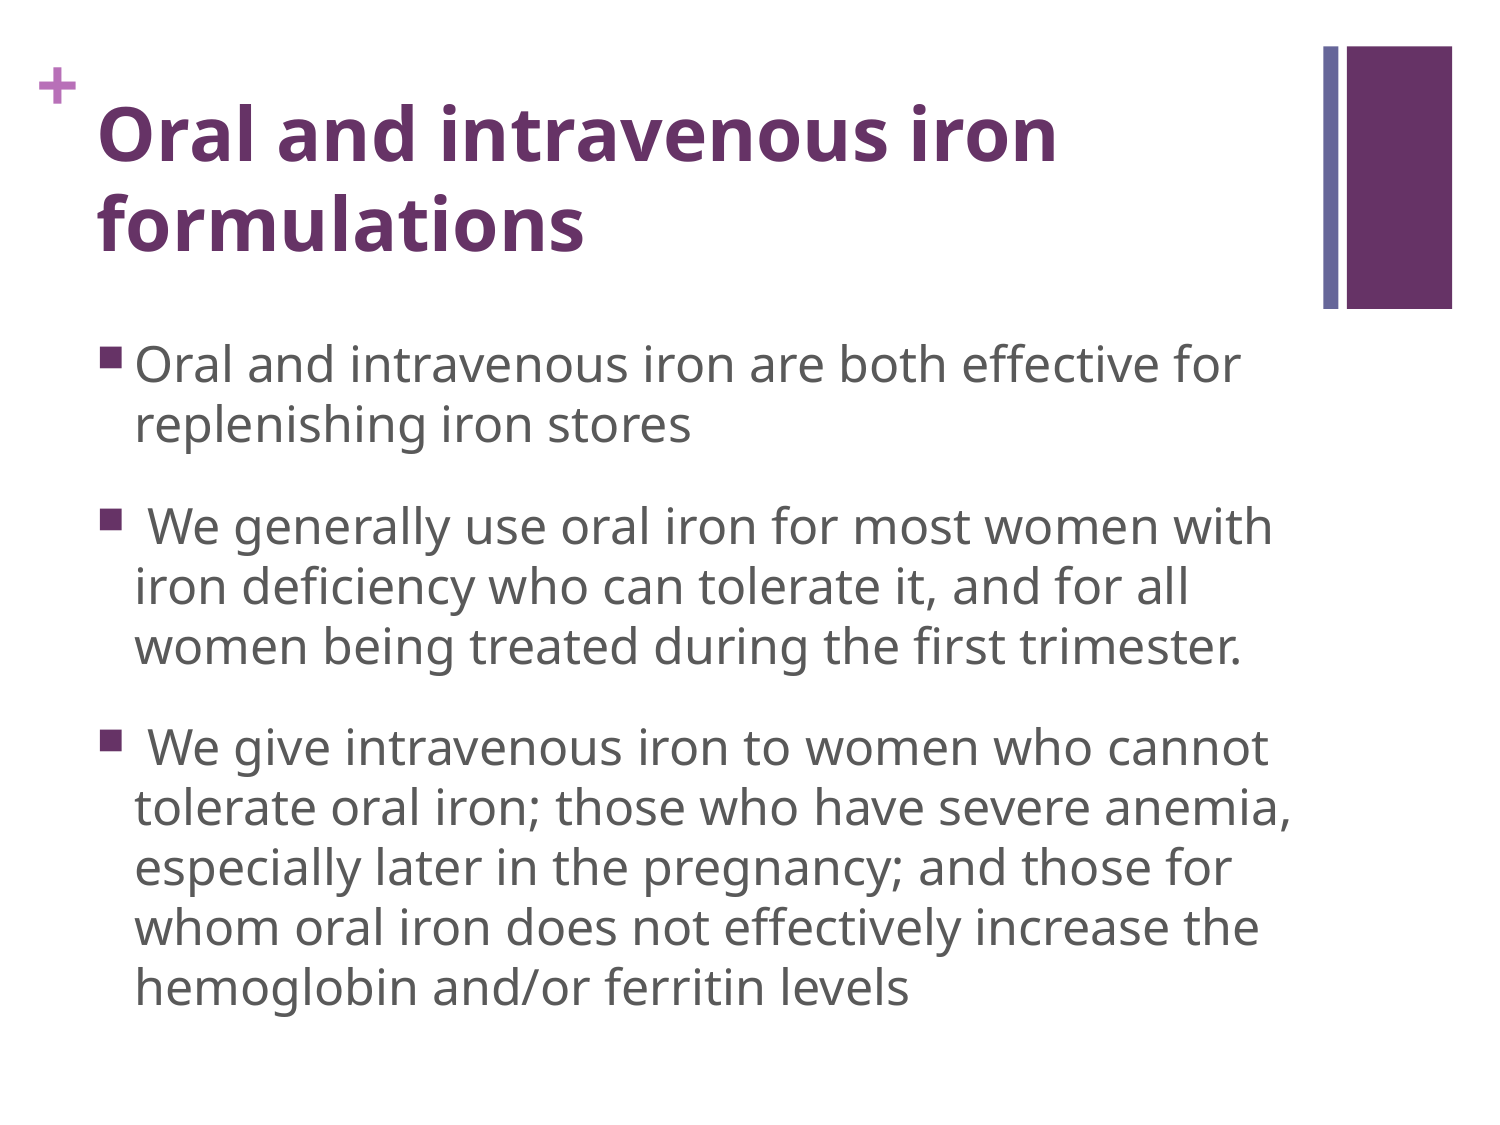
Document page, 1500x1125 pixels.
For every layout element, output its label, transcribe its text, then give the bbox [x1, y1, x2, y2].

title Oral and intravenous iron formulations [81, 79, 1322, 263]
list Oral and intravenous iron are both effective for replenishing iron stores We generally use oral iron for most women with iron deficiency who can tolerate it, and for all women being treated during the first trimester. We give intravenous iron to women who cannot tolerate oral iron; those who have severe anemia, especially later in the pregnancy; and those for whom oral iron does not effectively increase the hemoglobin and/or ferritin levels [81, 324, 1322, 1005]
